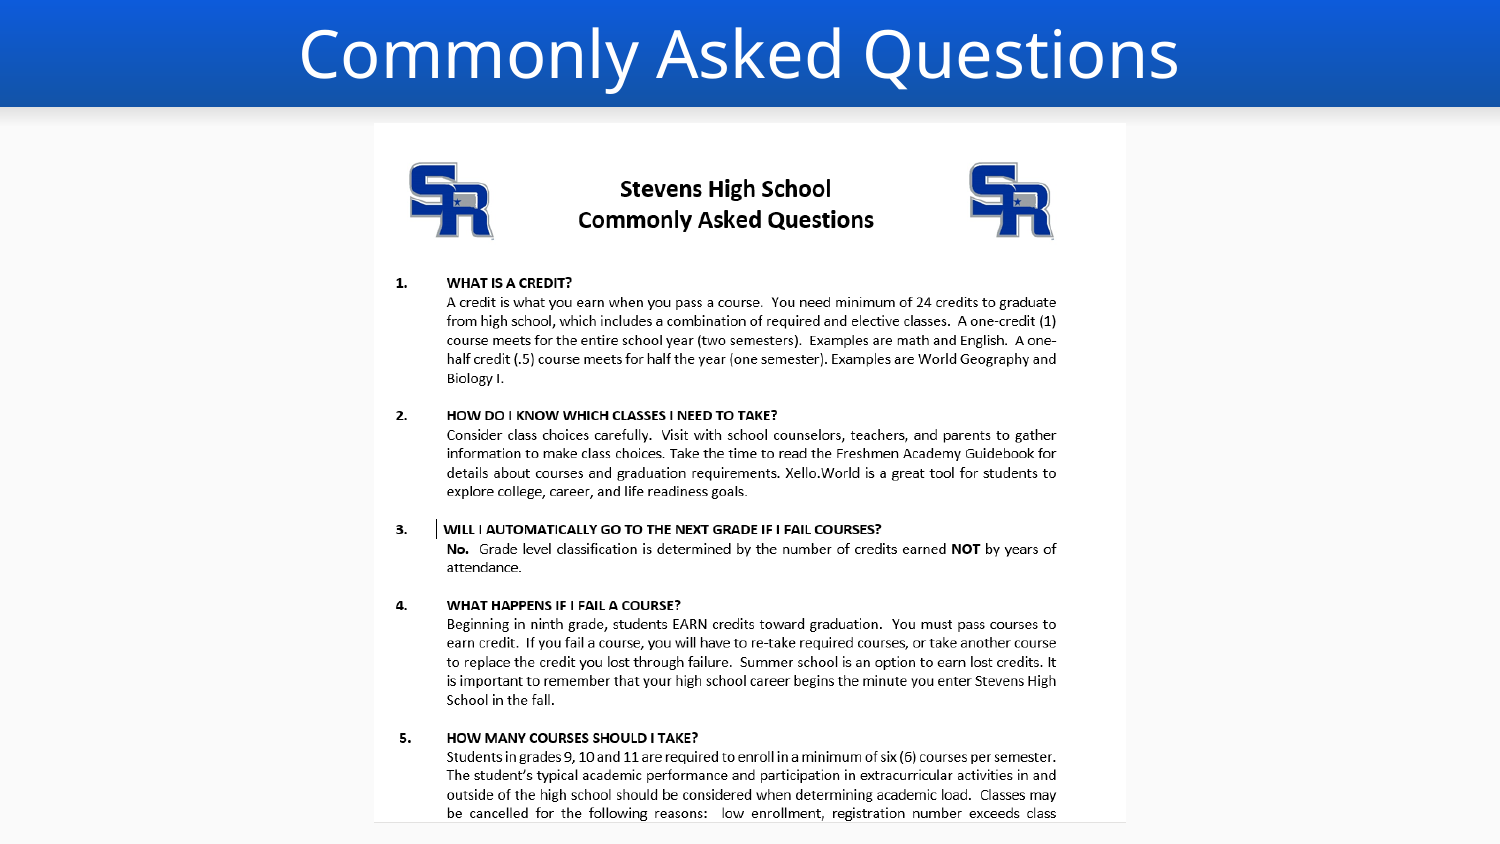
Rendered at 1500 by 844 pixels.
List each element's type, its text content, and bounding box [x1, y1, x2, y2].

title Commonly Asked Questions [16, 2, 1464, 102]
picture [374, 123, 1126, 824]
